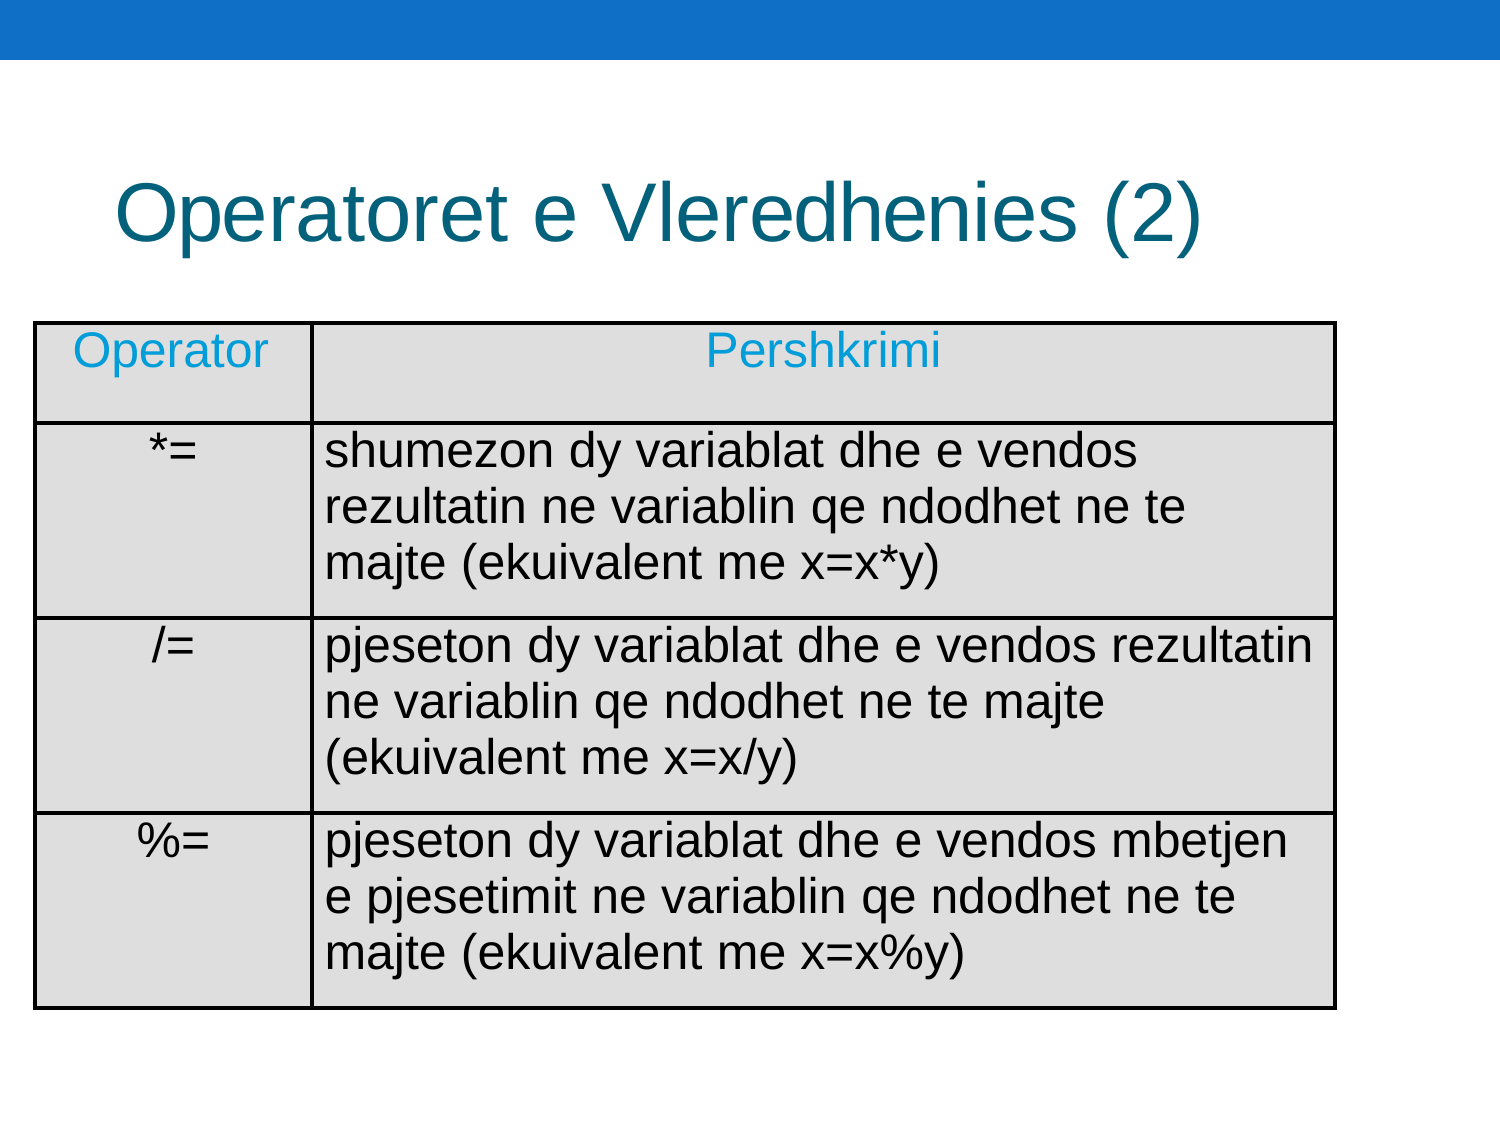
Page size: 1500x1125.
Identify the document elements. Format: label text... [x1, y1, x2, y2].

table_cell *= [37, 425, 310, 616]
table_cell pjeseton dy variablat dhe e vendos rezultatin ne variablin qe ndodhet ne te majte (ekuivalent me x=x/y) [314, 620, 1333, 811]
table_header Pershkrimi [314, 325, 1333, 421]
table_cell /= [37, 620, 310, 811]
title Operatoret e Vleredhenies (2) [87, 91, 1413, 346]
table_cell shumezon dy variablat dhe e vendos rezultatin ne variablin qe ndodhet ne te majte (ekuivalent me x=x*y) [314, 425, 1333, 616]
table_cell pjeseton dy variablat dhe e vendos mbetjen e pjesetimit ne variablin qe ndodhet ne te majte (ekuivalent me x=x%y) [314, 815, 1333, 1006]
table_header Operator [37, 325, 310, 421]
table_cell %= [37, 815, 310, 1006]
